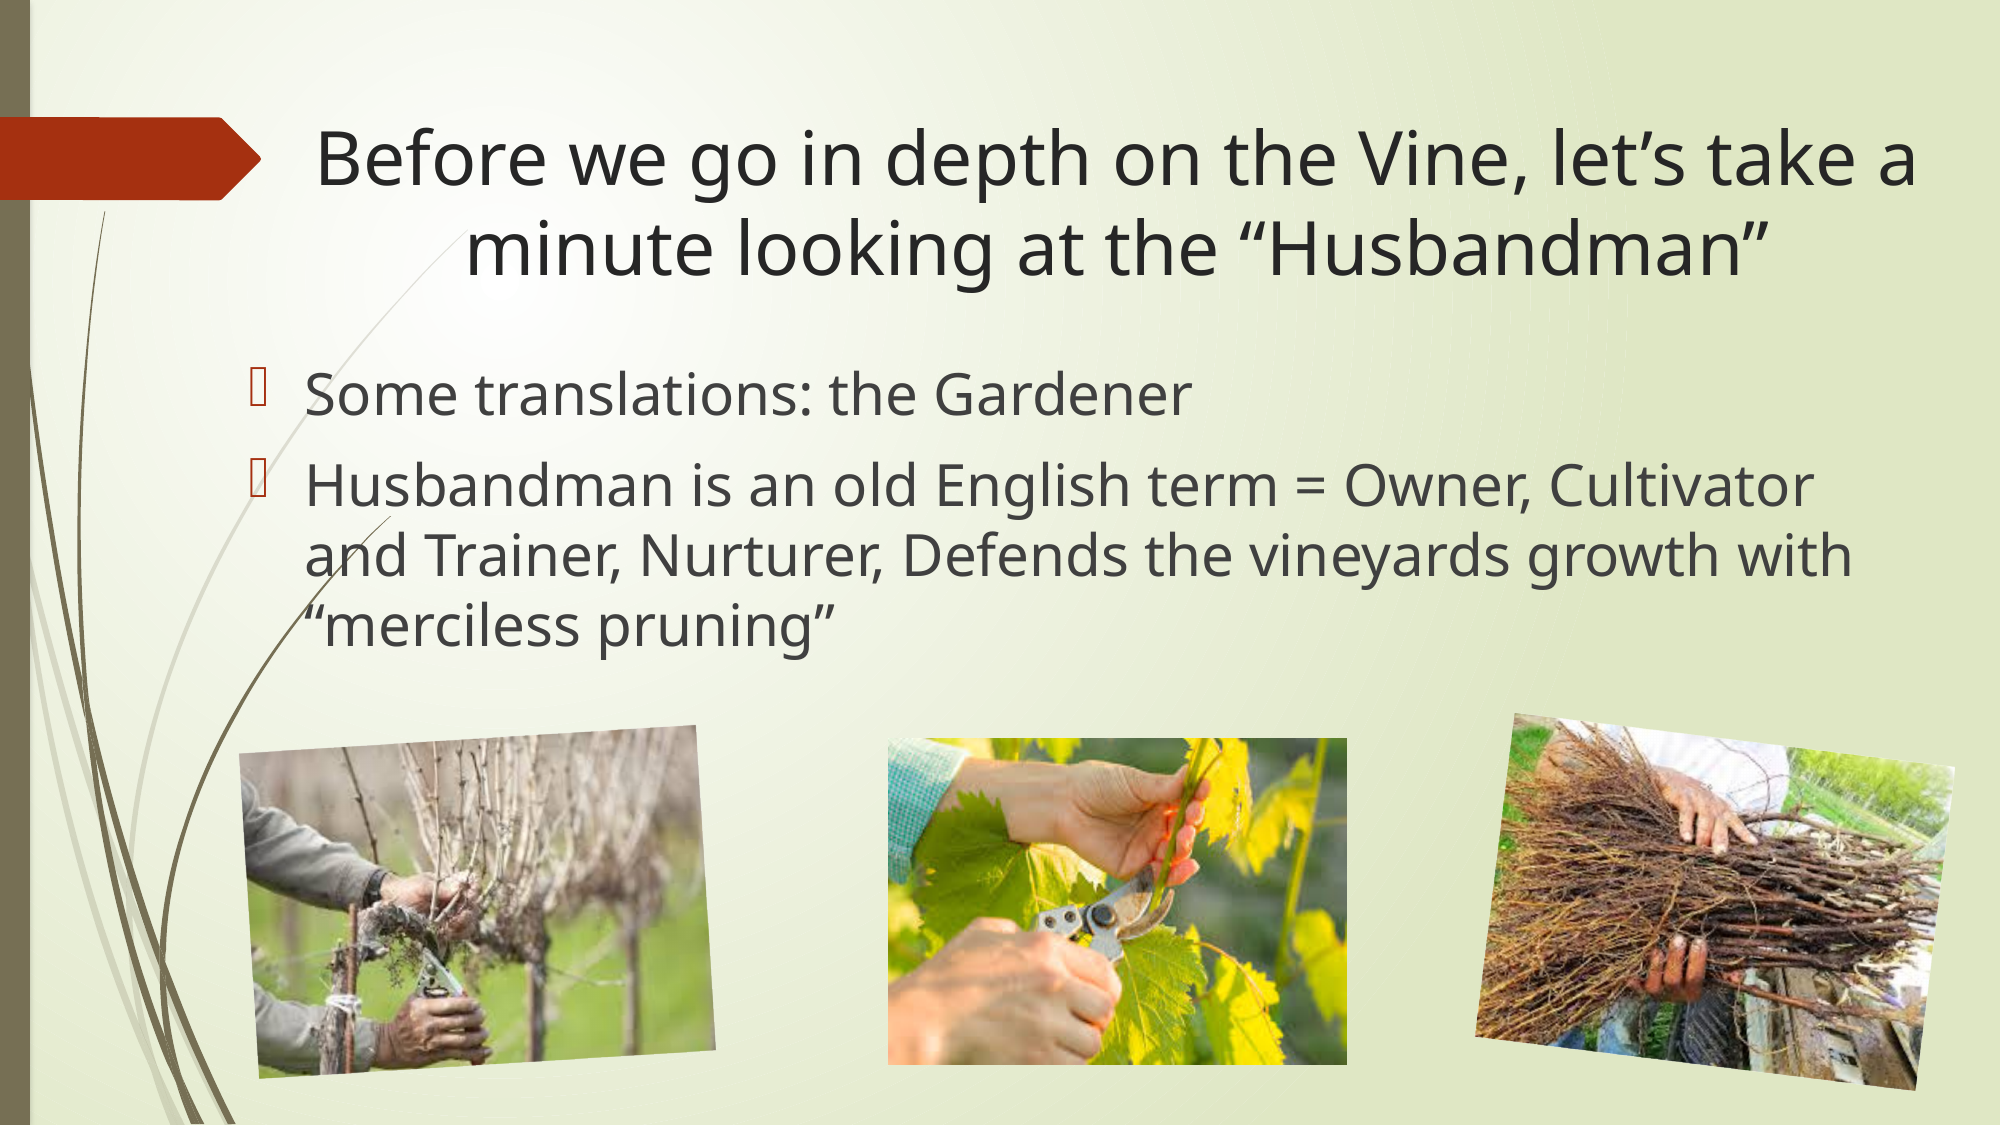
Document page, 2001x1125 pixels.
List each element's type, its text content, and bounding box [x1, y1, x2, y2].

title Before we go in depth on the Vine, let’s take a minute looking at the “Husbandman” [273, 102, 1962, 313]
picture [888, 738, 1347, 1065]
picture [239, 725, 715, 1078]
picture [1476, 713, 1954, 1090]
list Some translations: the Gardener Husbandman is an old English term = Owner, Cultivator and Trainer, Nurturer, Defends the vineyards growth with “merciless pruning” [233, 350, 1937, 970]
